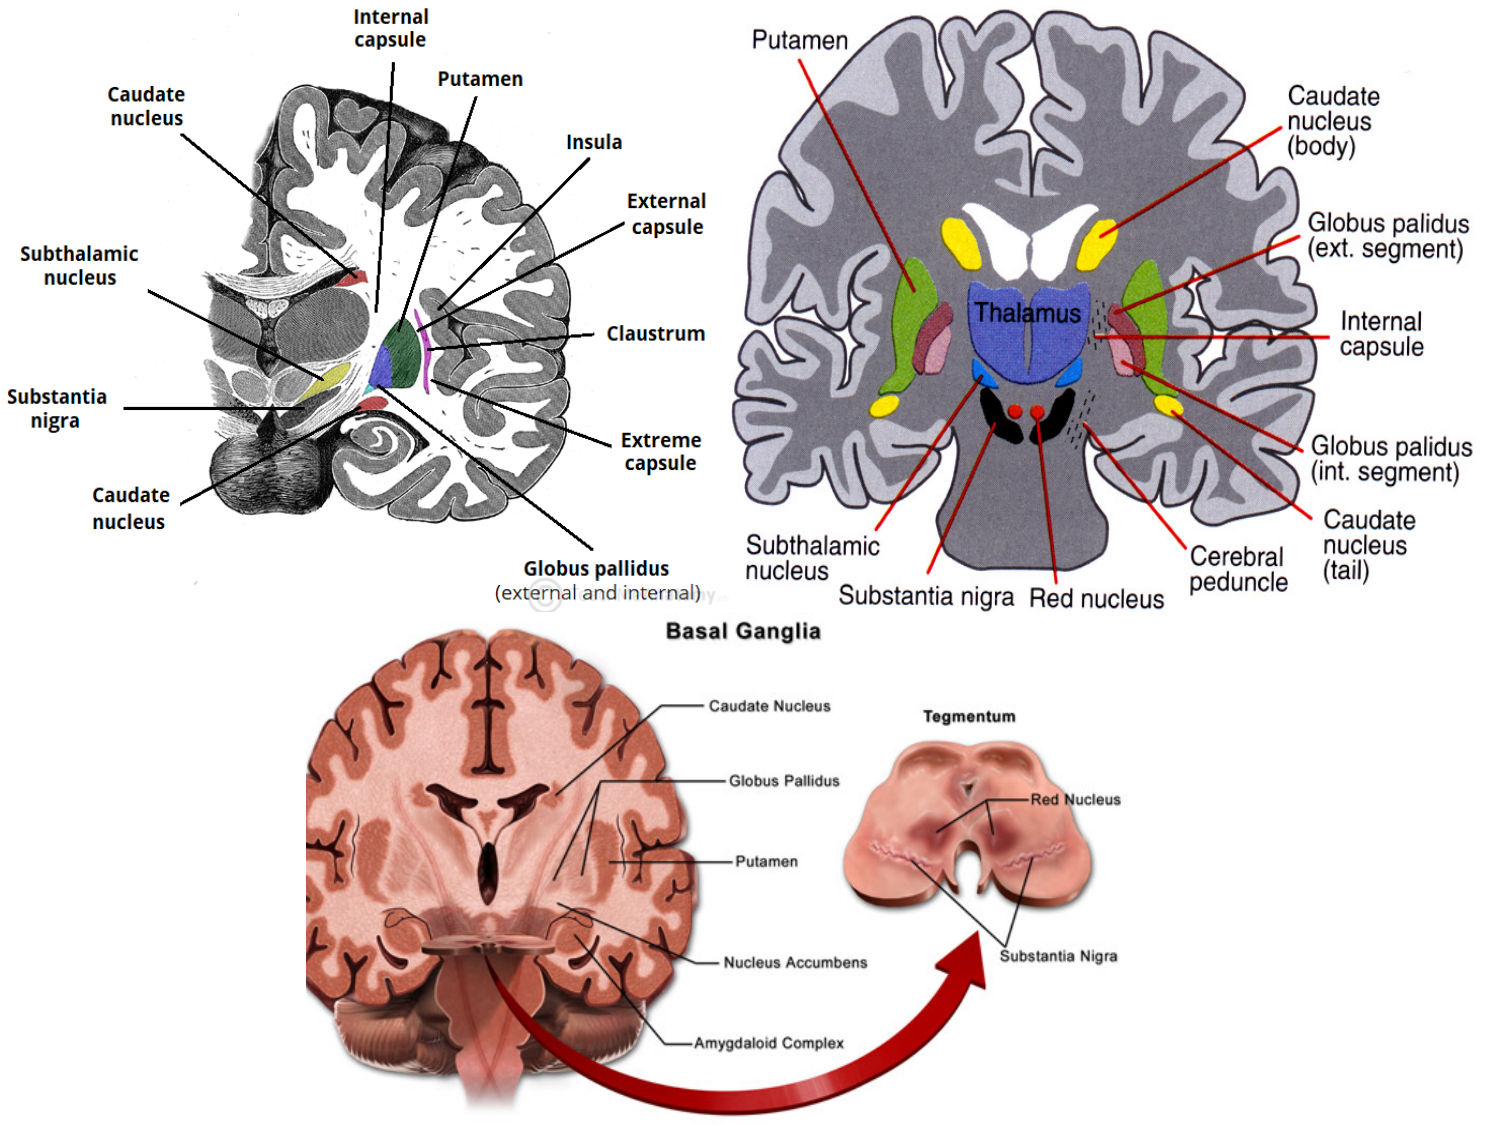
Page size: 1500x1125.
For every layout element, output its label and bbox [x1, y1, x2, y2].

picture [306, 5, 1480, 1125]
list [0, 0, 730, 614]
